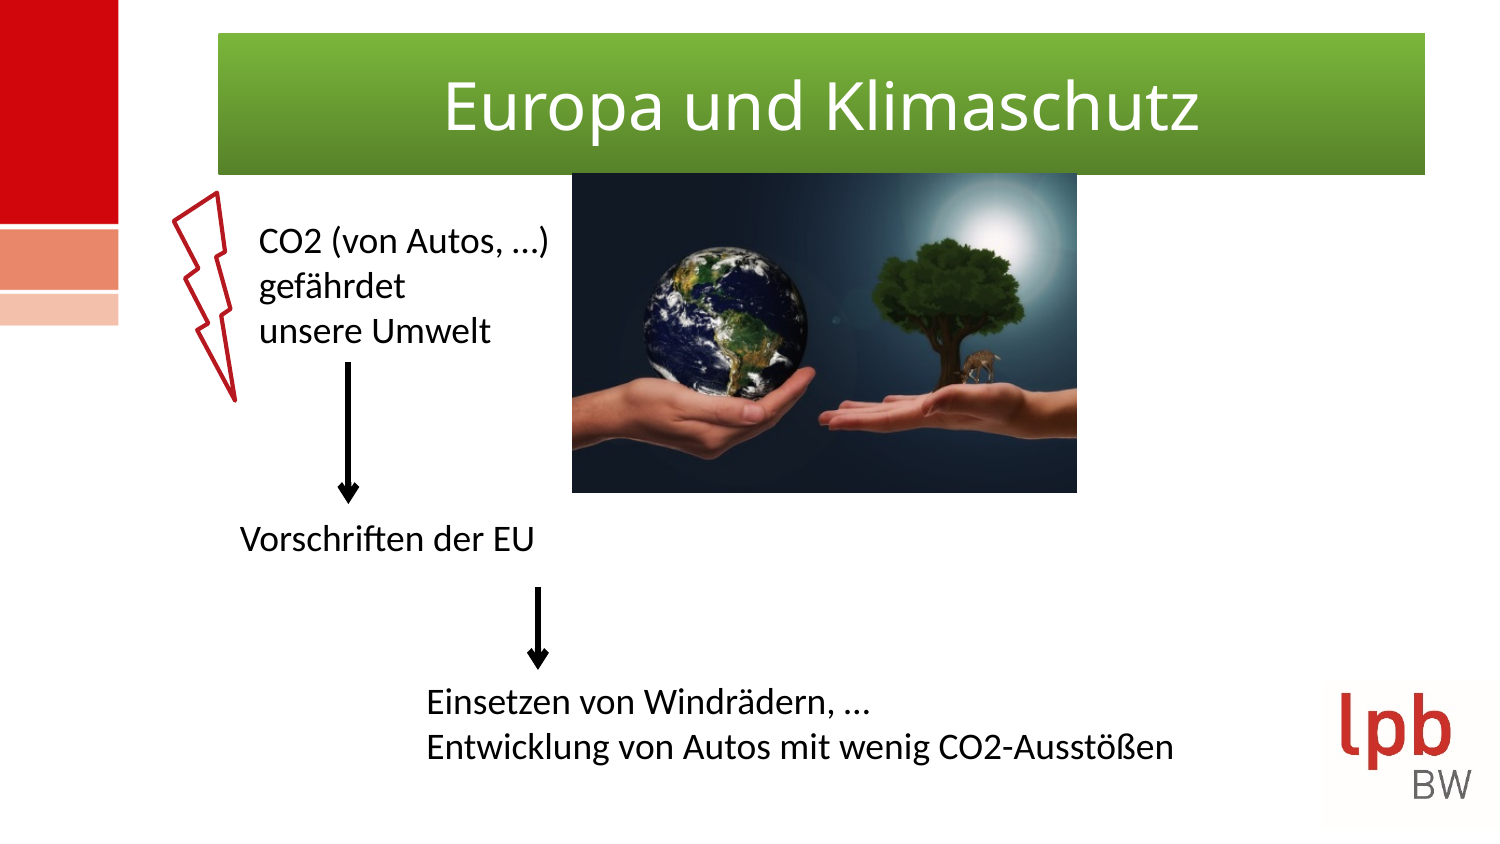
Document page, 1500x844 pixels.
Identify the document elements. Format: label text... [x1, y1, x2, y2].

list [572, 173, 1077, 493]
text_box Einsetzen von Windrädern, … Entwicklung von Autos mit wenig CO2-Ausstößen [411, 669, 1199, 775]
text_box [171, 190, 238, 403]
title Europa und Klimaschutz [218, 33, 1425, 175]
text_box CO2 (von Autos, …) gefährdet unsere Umwelt [243, 209, 565, 359]
picture [1322, 681, 1500, 829]
picture [0, 0, 119, 327]
text_box Vorschriften der EU [225, 506, 551, 567]
